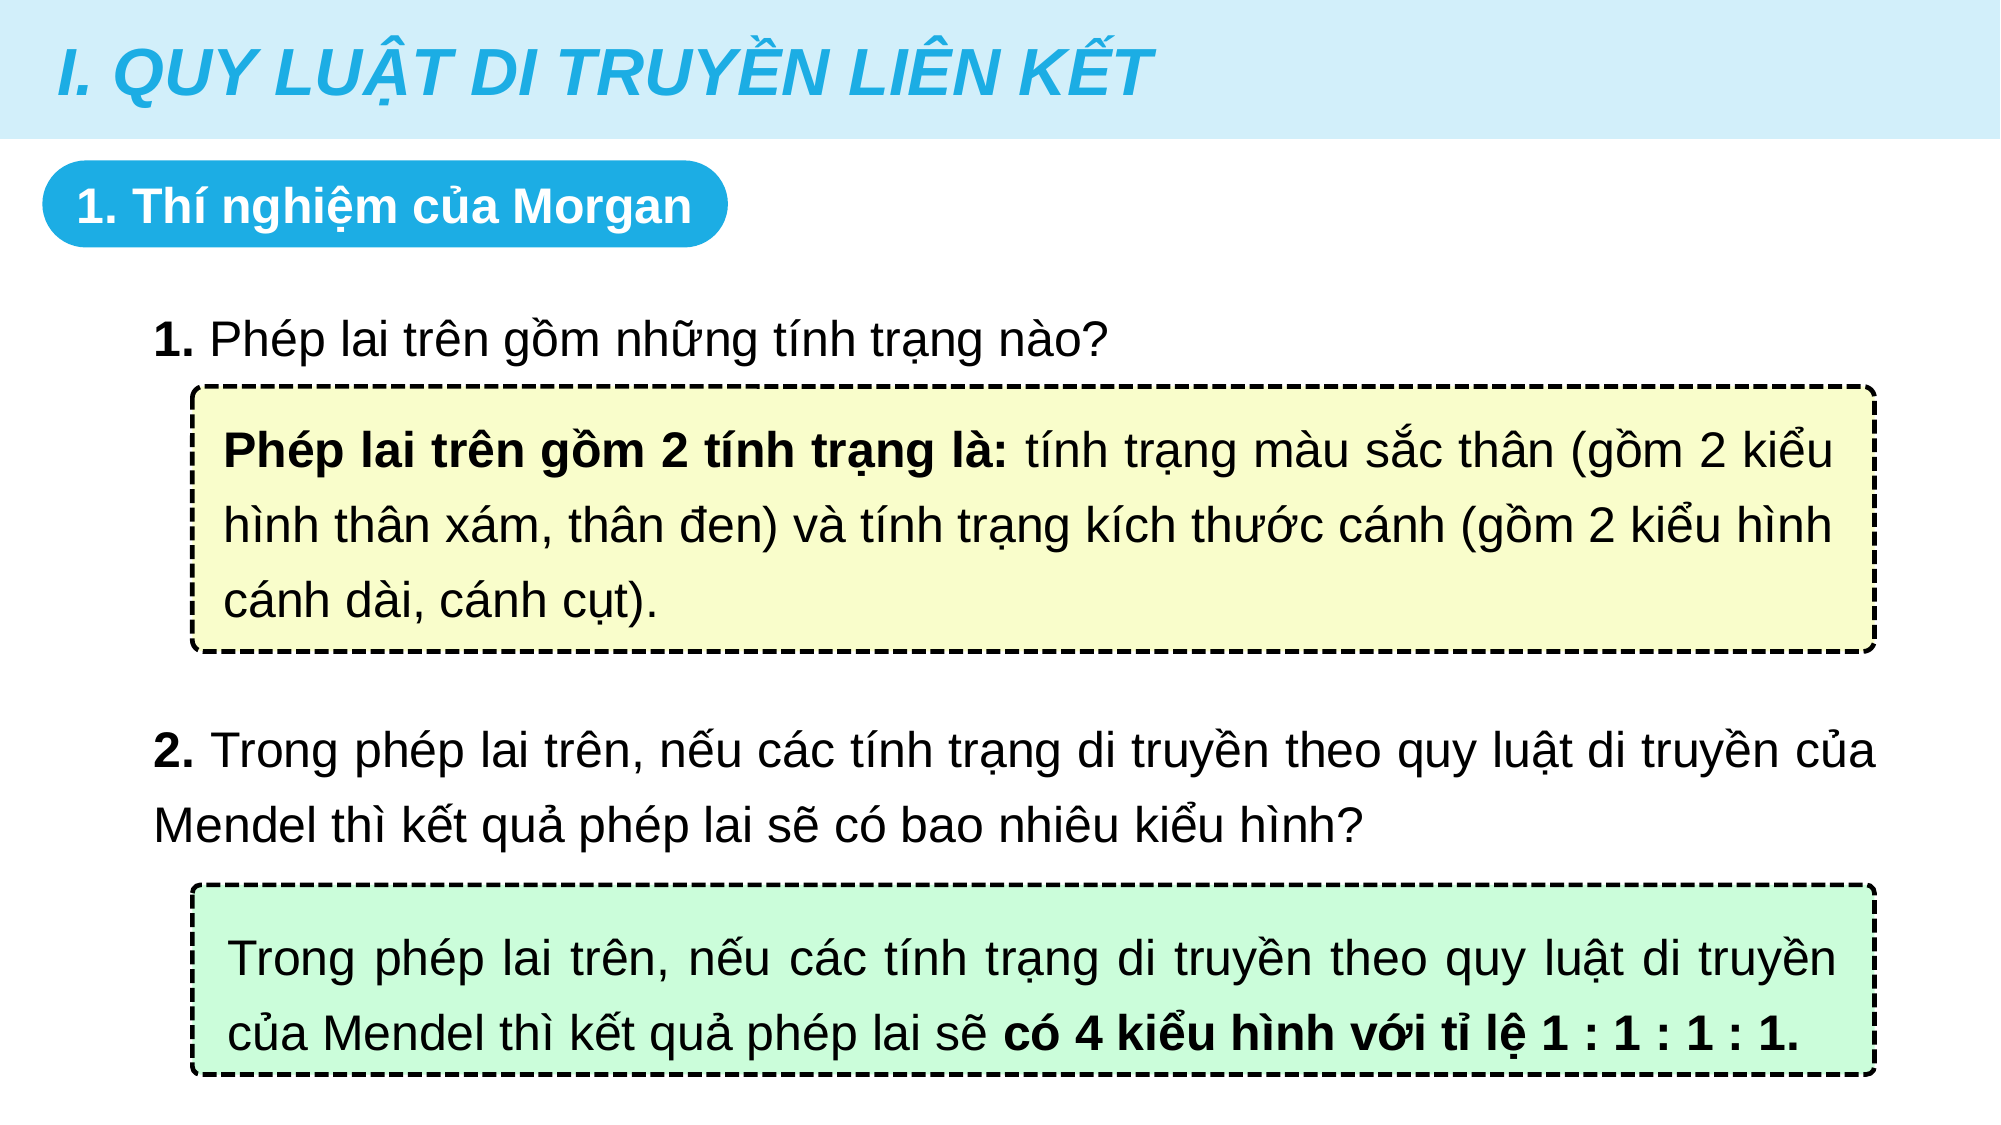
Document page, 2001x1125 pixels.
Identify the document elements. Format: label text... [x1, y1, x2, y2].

text_box I. QUY LUẬT DI TRUYỀN LIÊN KẾT [42, 21, 1218, 117]
text_box [0, 0, 2000, 140]
text_box 1. Phép lai trên gồm những tính trạng nào? [139, 283, 1139, 374]
text_box [191, 883, 1876, 1076]
text_box Phép lai trên gồm 2 tính trạng là: tính trạng màu sắc thân (gồm 2 kiểu hình thân xám, thân đen) và tính trạng kích thước cánh (gồm 2 kiểu hình cánh dài, cánh cụt). [208, 394, 1850, 635]
text_box 2. Trong phép lai trên, nếu các tính trạng di truyền theo quy luật di truyền của Mendel thì kết quả phép lai sẽ có bao nhiêu kiểu hình? [139, 695, 1892, 861]
text_box 1. Thí nghiệm của Morgan [41, 159, 730, 249]
text_box [190, 385, 1876, 653]
text_box Trong phép lai trên, nếu các tính trạng di truyền theo quy luật di truyền của Mendel thì kết quả phép lai sẽ có 4 kiểu hình với tỉ lệ 1 : 1 : 1 : 1. [212, 902, 1854, 1068]
